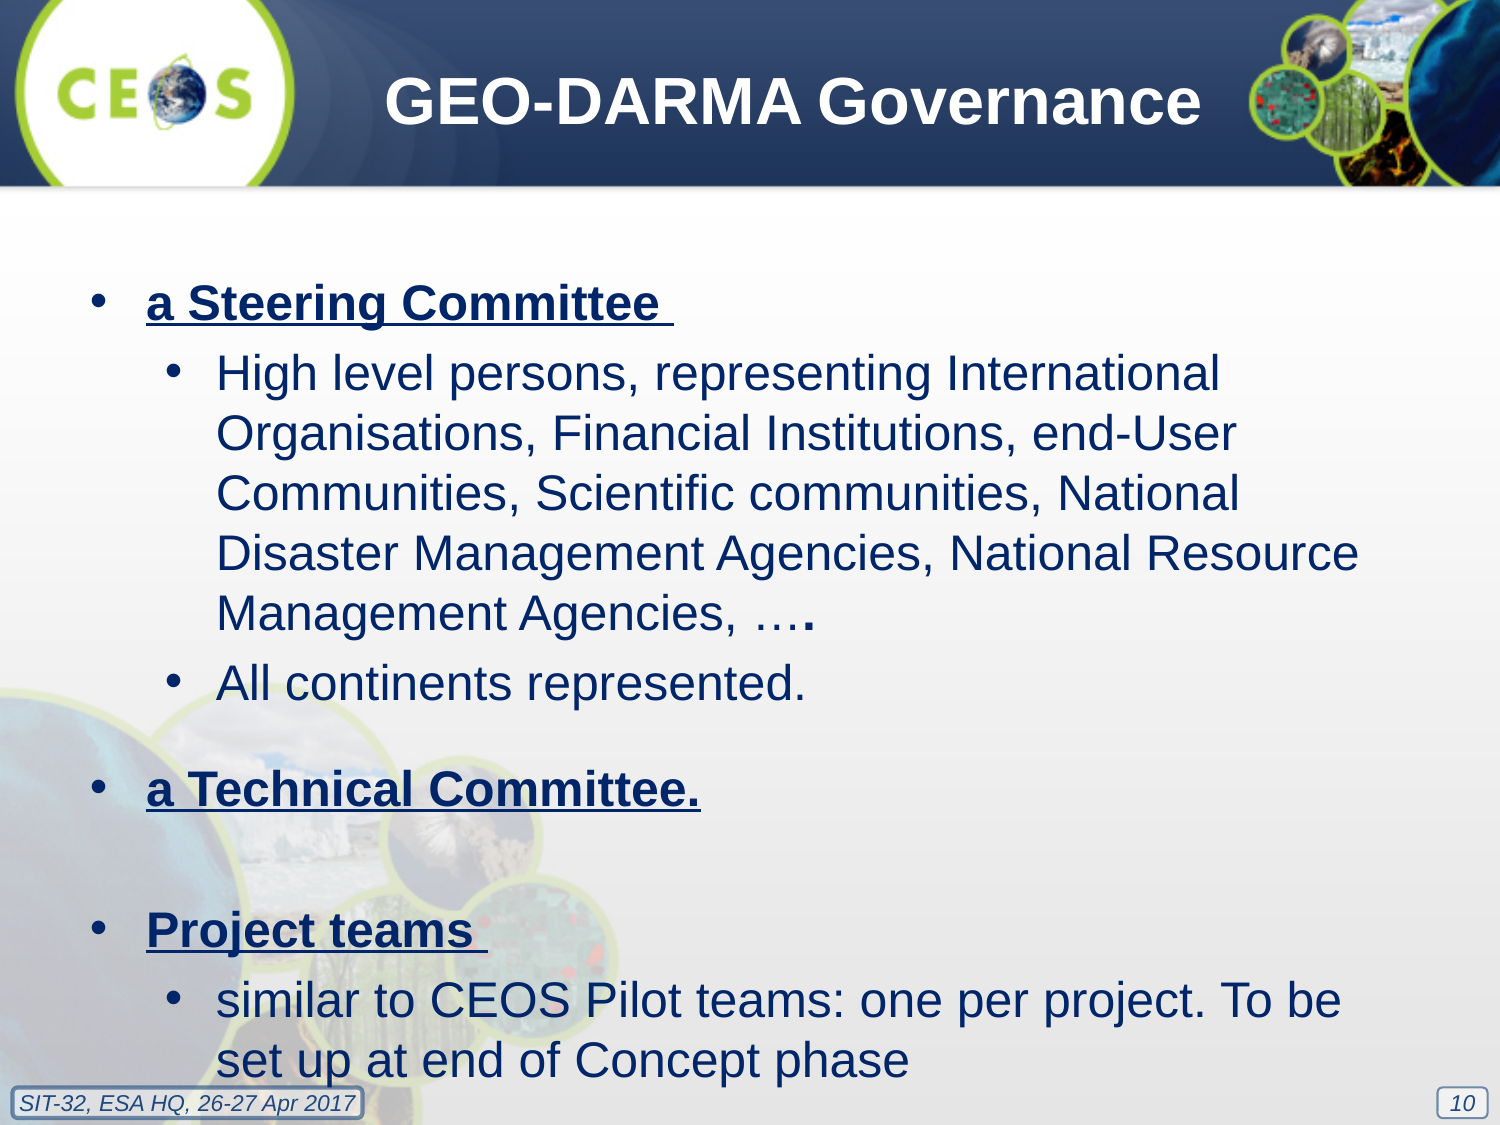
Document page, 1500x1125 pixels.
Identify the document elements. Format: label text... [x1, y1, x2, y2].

list GEO-DARMA Governance [337, 50, 1250, 138]
picture [0, 0, 1500, 1125]
list a Steering Committee High level persons, representing International Organisations, Financial Institutions, end-User Communities, Scientific communities, National Disaster Management Agencies, National Resource Management Agencies, …. All continents represented. a Technical Committee. Project teams similar to CEOS Pilot teams: one per project. To be set up at end of Concept phase [75, 262, 1413, 1038]
slide_number 10 [1436, 1086, 1489, 1120]
